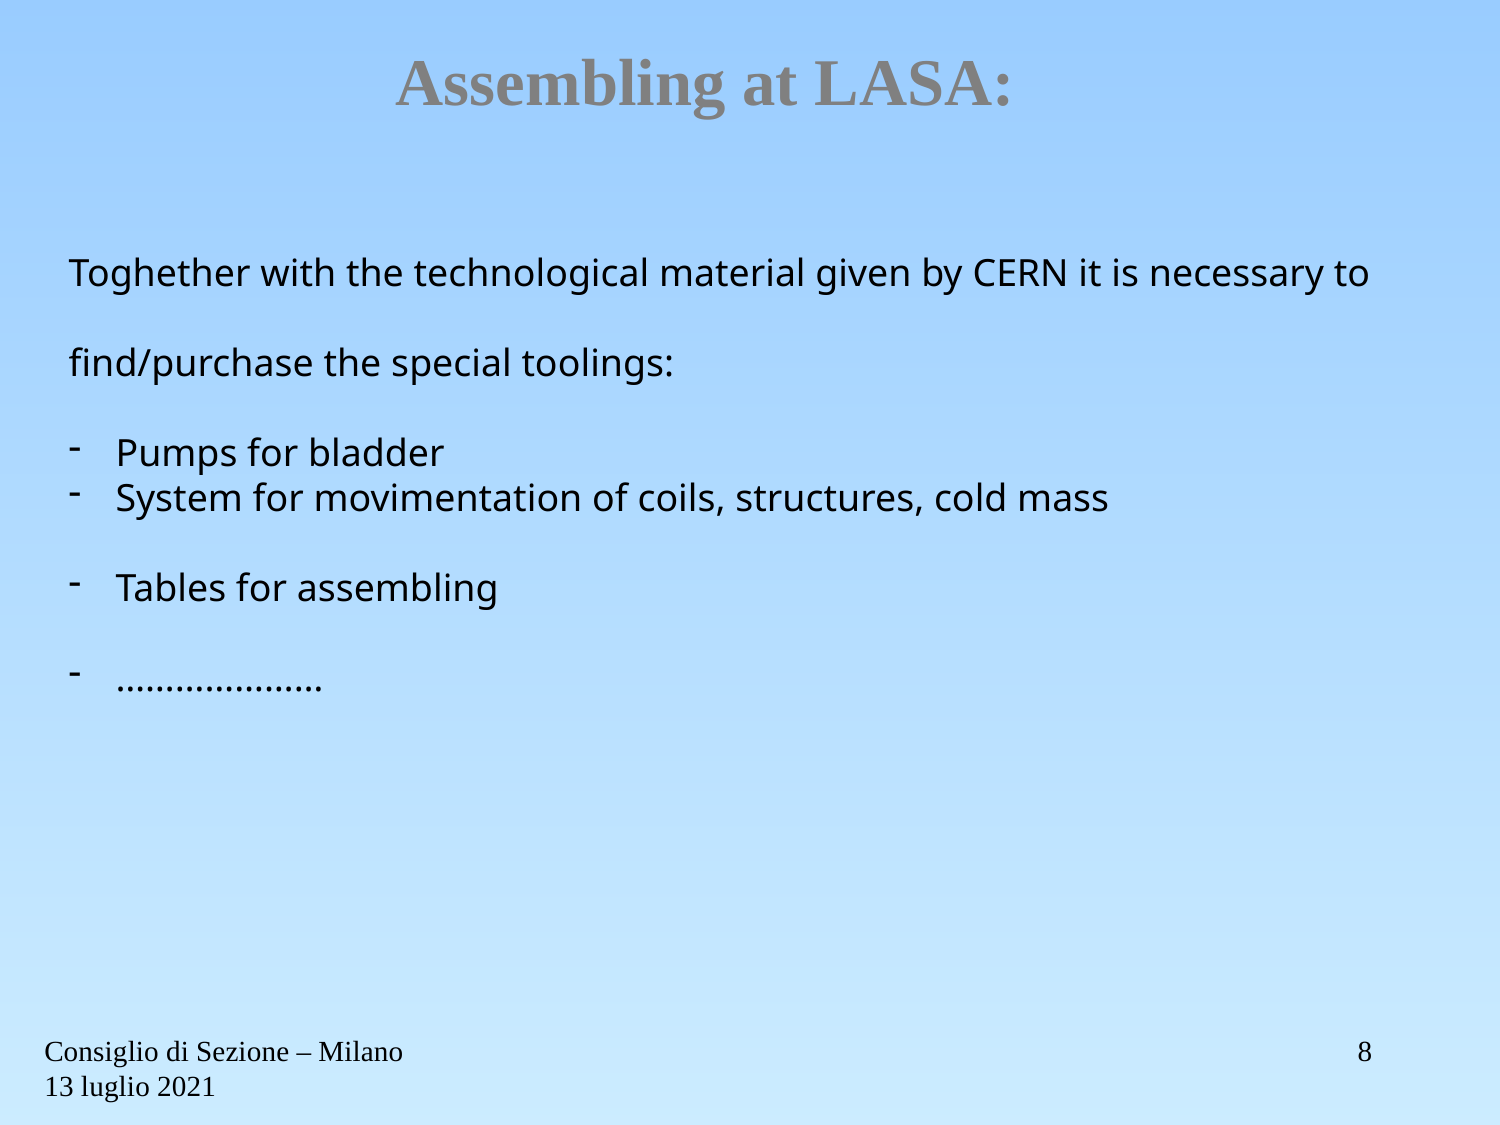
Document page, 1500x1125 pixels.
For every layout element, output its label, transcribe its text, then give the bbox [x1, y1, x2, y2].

slide_number 8 [1074, 1025, 1388, 1100]
text_box Assembling at LASA: [289, 30, 1122, 145]
slide_number Consiglio di Sezione – Milano 13 luglio 2021 [29, 1025, 455, 1100]
text_box Toghether with the technological material given by CERN it is necessary to find/purchase the special toolings: Pumps for bladder System for movimentation of coils, structures, cold mass Tables for assembling ………………… [53, 196, 1471, 887]
